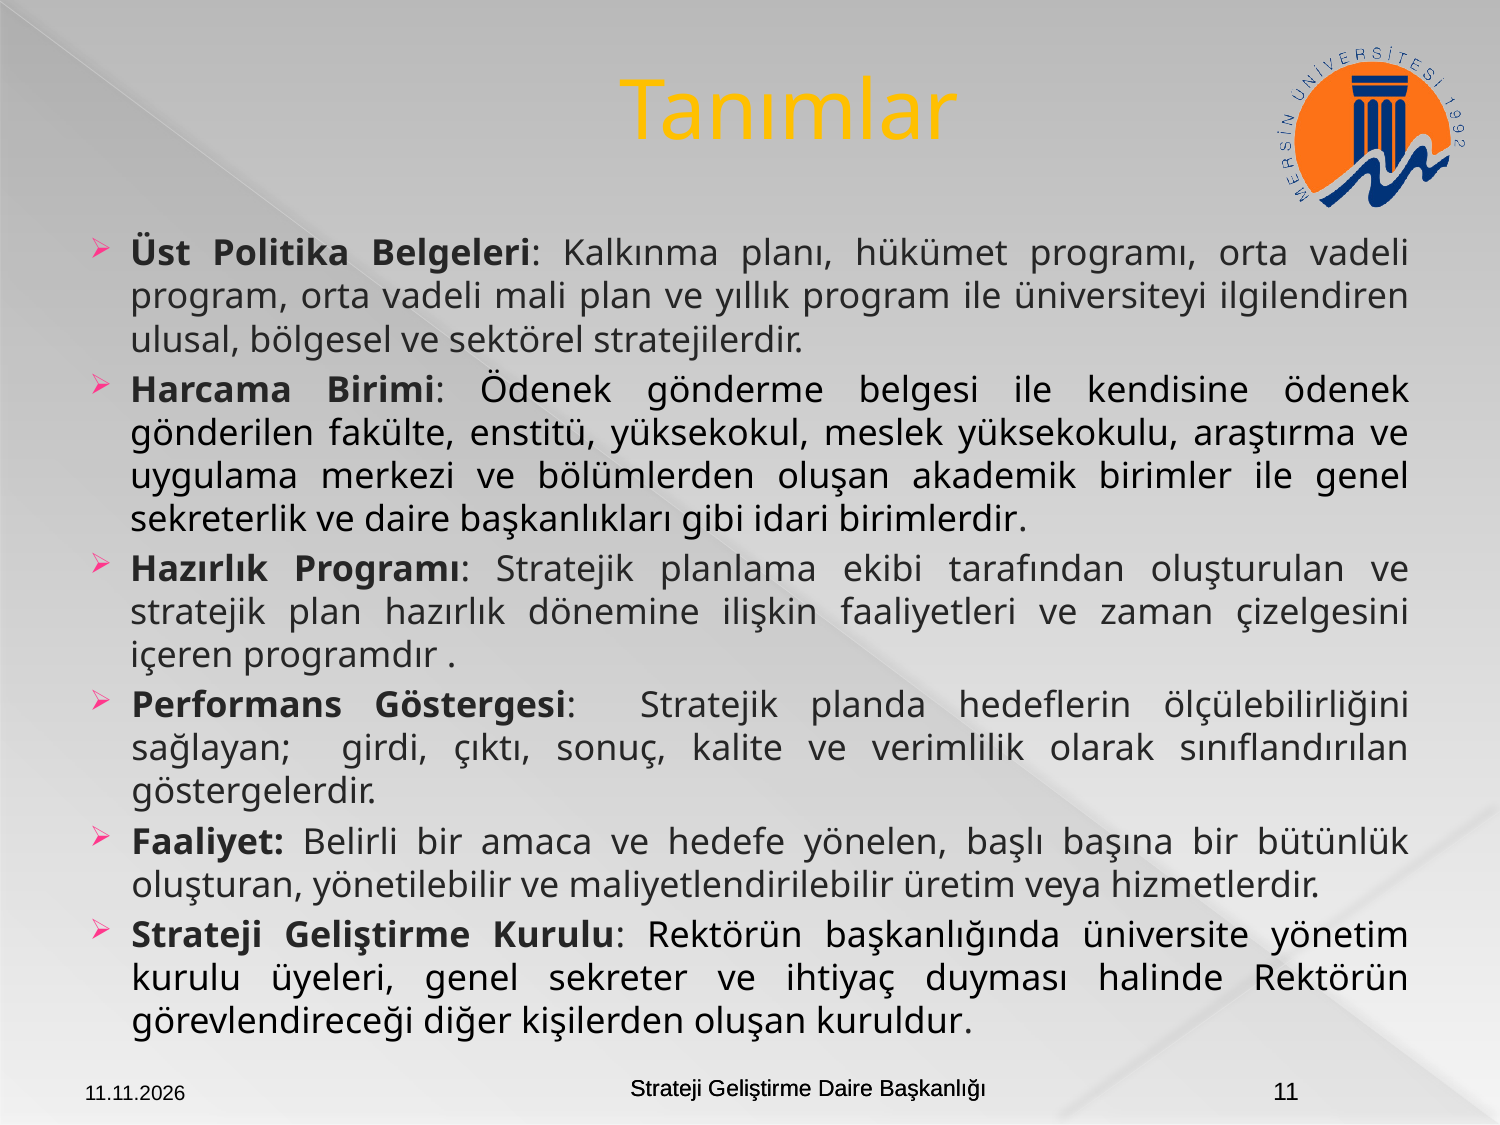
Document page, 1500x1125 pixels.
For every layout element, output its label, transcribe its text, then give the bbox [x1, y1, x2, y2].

list Üst Politika Belgeleri: Kalkınma planı, hükümet programı, orta vadeli program, orta vadeli mali plan ve yıllık program ile üniversiteyi ilgilendiren ulusal, bölgesel ve sektörel stratejilerdir. Harcama Birimi: Ödenek gönderme belgesi ile kendisine ödenek gönderilen fakülte, enstitü, yüksekokul, meslek yüksekokulu, araştırma ve uygulama merkezi ve bölümlerden oluşan akademik birimler ile genel sekreterlik ve daire başkanlıkları gibi idari birimlerdir. Hazırlık Programı: Stratejik planlama ekibi tarafından oluşturulan ve stratejik plan hazırlık dönemine ilişkin faaliyetleri ve zaman çizelgesini içeren programdır . Performans Göstergesi: Stratejik planda hedeflerin ölçülebilirliğini sağlayan; girdi, çıktı, sonuç, kalite ve verimlilik olarak sınıflandırılan göstergelerdir. Faaliyet: Belirli bir amaca ve hedefe yönelen, başlı başına bir bütünlük oluşturan, yönetilebilir ve maliyetlendirilebilir üretim veya hizmetlerdir. Strateji Geliştirme Kurulu: Rektörün başkanlığında üniversite yönetim kurulu üyeleri, genel sekreter ve ihtiyaç duyması halinde Rektörün görevlendireceği diğer kişilerden oluşan kuruldur. [75, 222, 1425, 1055]
title Tanımlar [75, 24, 1425, 188]
picture [1277, 46, 1465, 208]
slide_number 11 [1245, 1063, 1328, 1113]
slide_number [70, 1062, 421, 1113]
